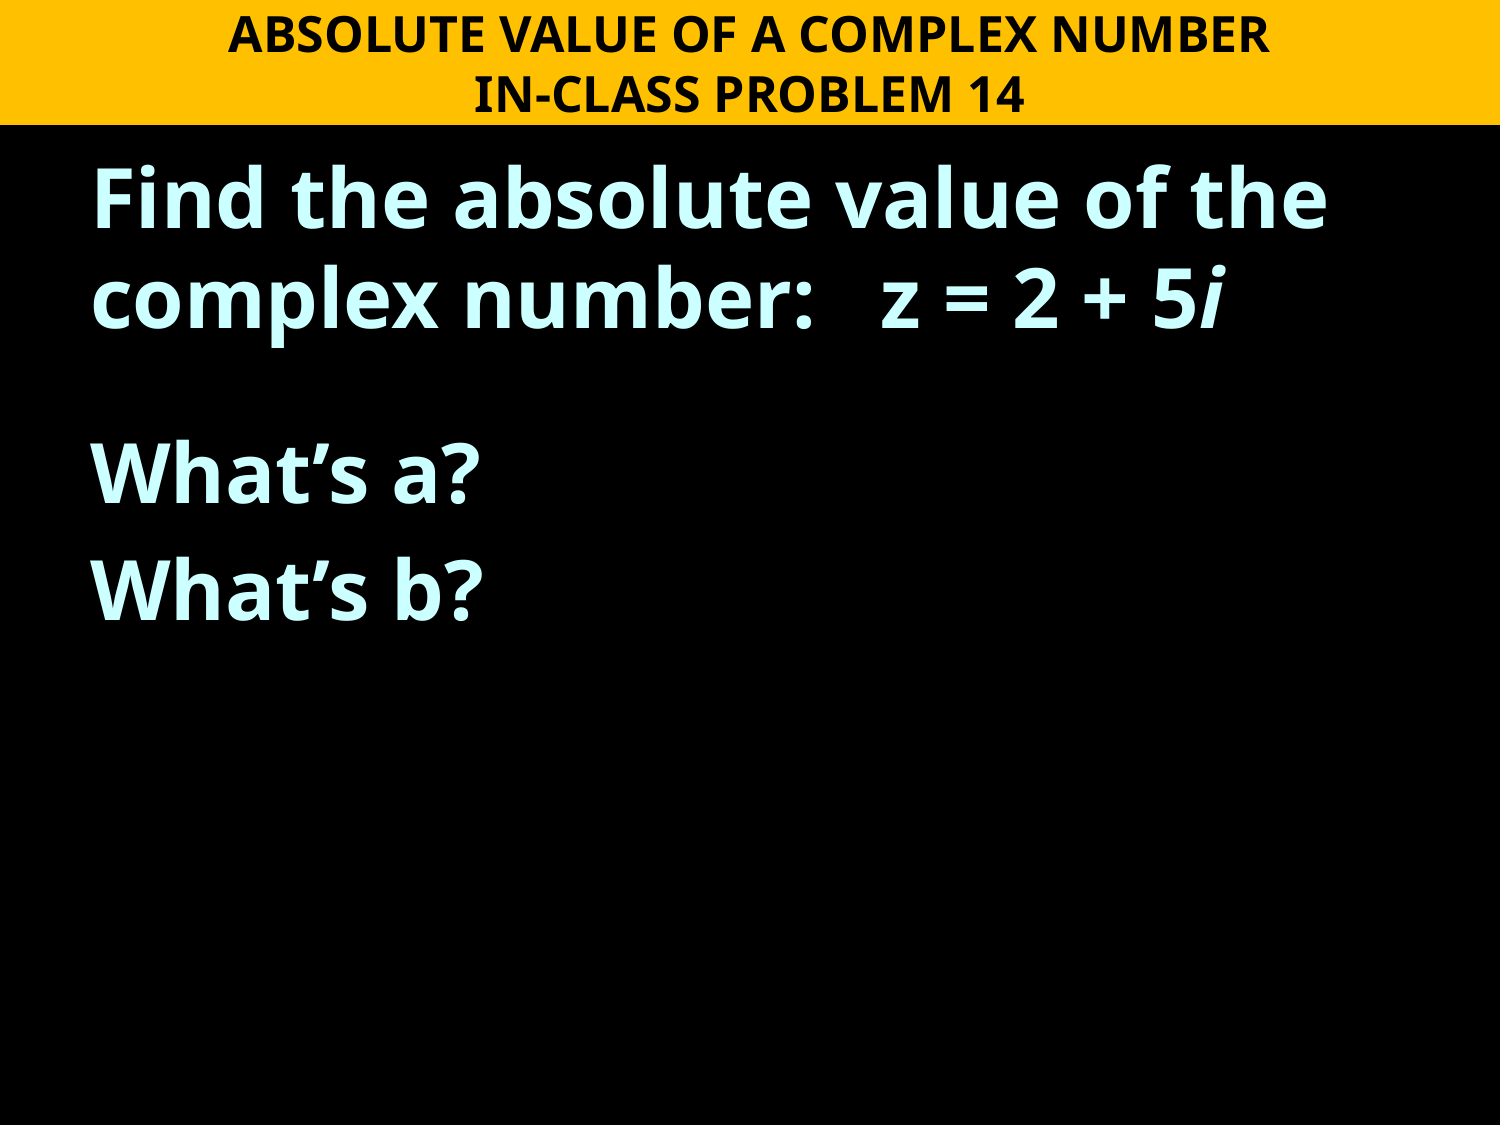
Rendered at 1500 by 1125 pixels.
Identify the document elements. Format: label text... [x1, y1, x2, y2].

text_box ABSOLUTE VALUE OF A COMPLEX NUMBER IN-CLASS PROBLEM 14 [0, 0, 1500, 125]
list Find the absolute value of the complex number: z = 2 + 5i What’s a? What’s b? [75, 137, 1425, 1063]
